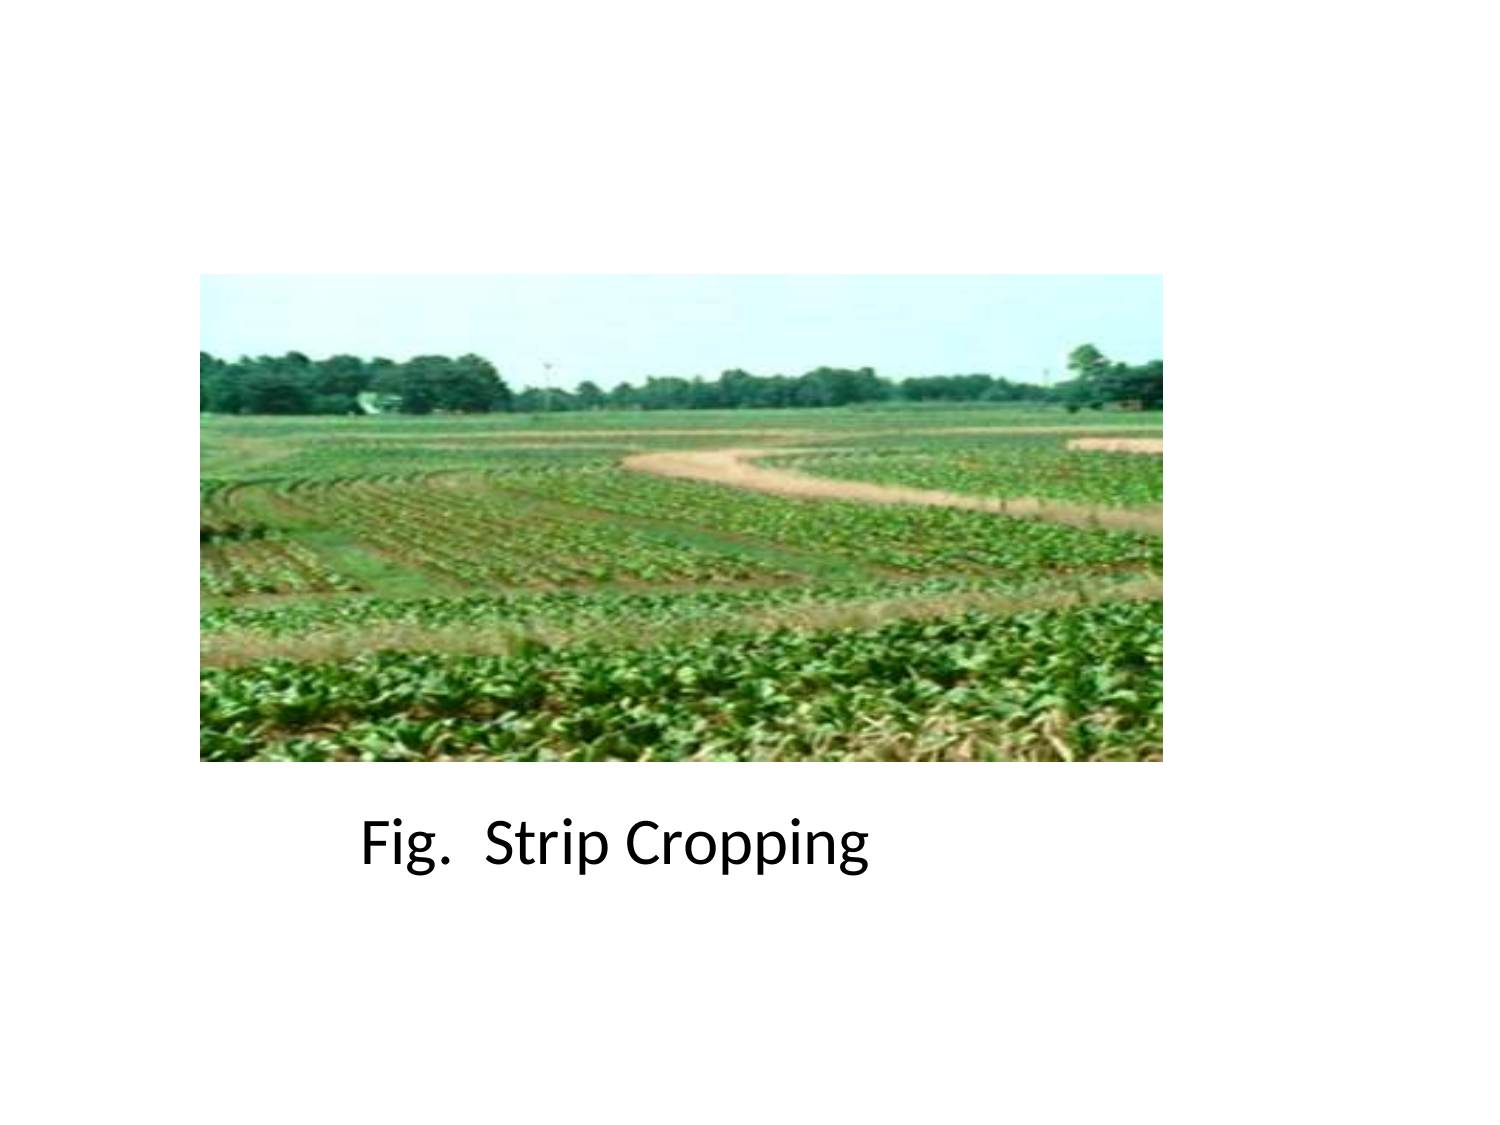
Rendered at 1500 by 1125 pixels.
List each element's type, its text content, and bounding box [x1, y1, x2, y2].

picture [199, 274, 1163, 762]
list Fig. Strip Cropping [75, 137, 1425, 1005]
